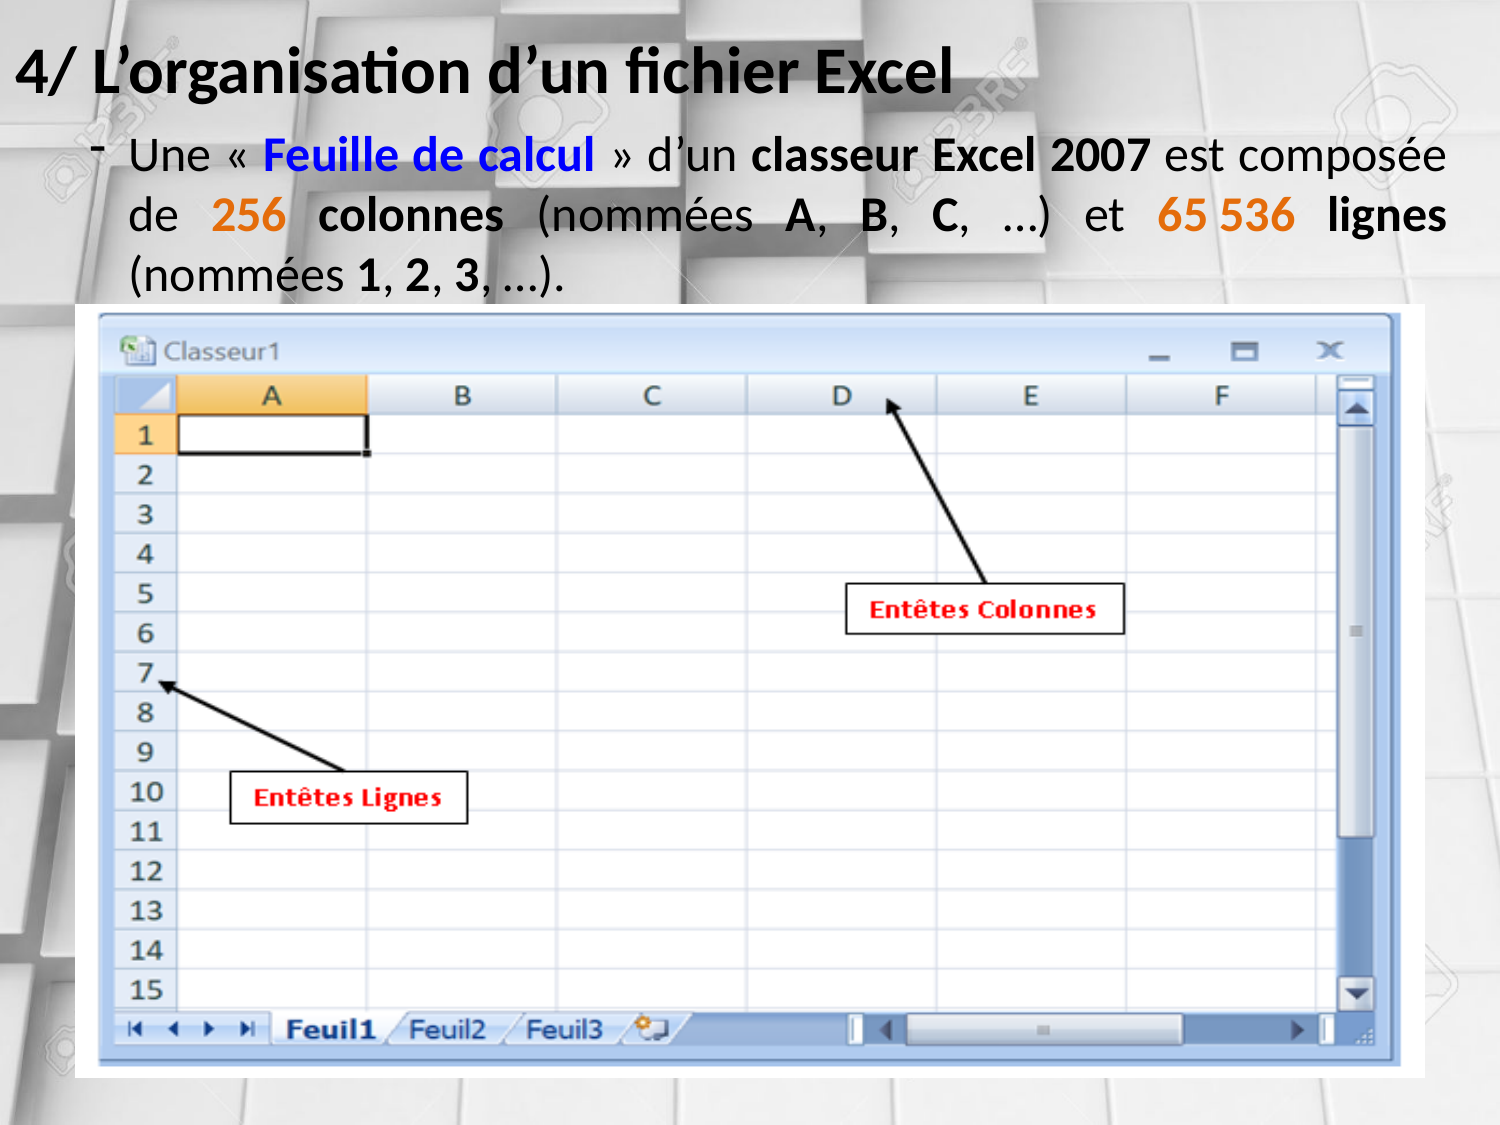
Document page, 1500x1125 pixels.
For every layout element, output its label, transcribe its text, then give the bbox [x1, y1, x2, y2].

picture [0, 133, 1500, 1125]
title 4/ L’organisation d’un fichier Excel [0, 1, 1500, 133]
list Une « Feuille de calcul » d’un classeur Excel 2007 est composée de 256 colonnes (nommées A, B, C, …) et 65 536 lignes (nommées 1, 2, 3, …). [37, 113, 1463, 1059]
